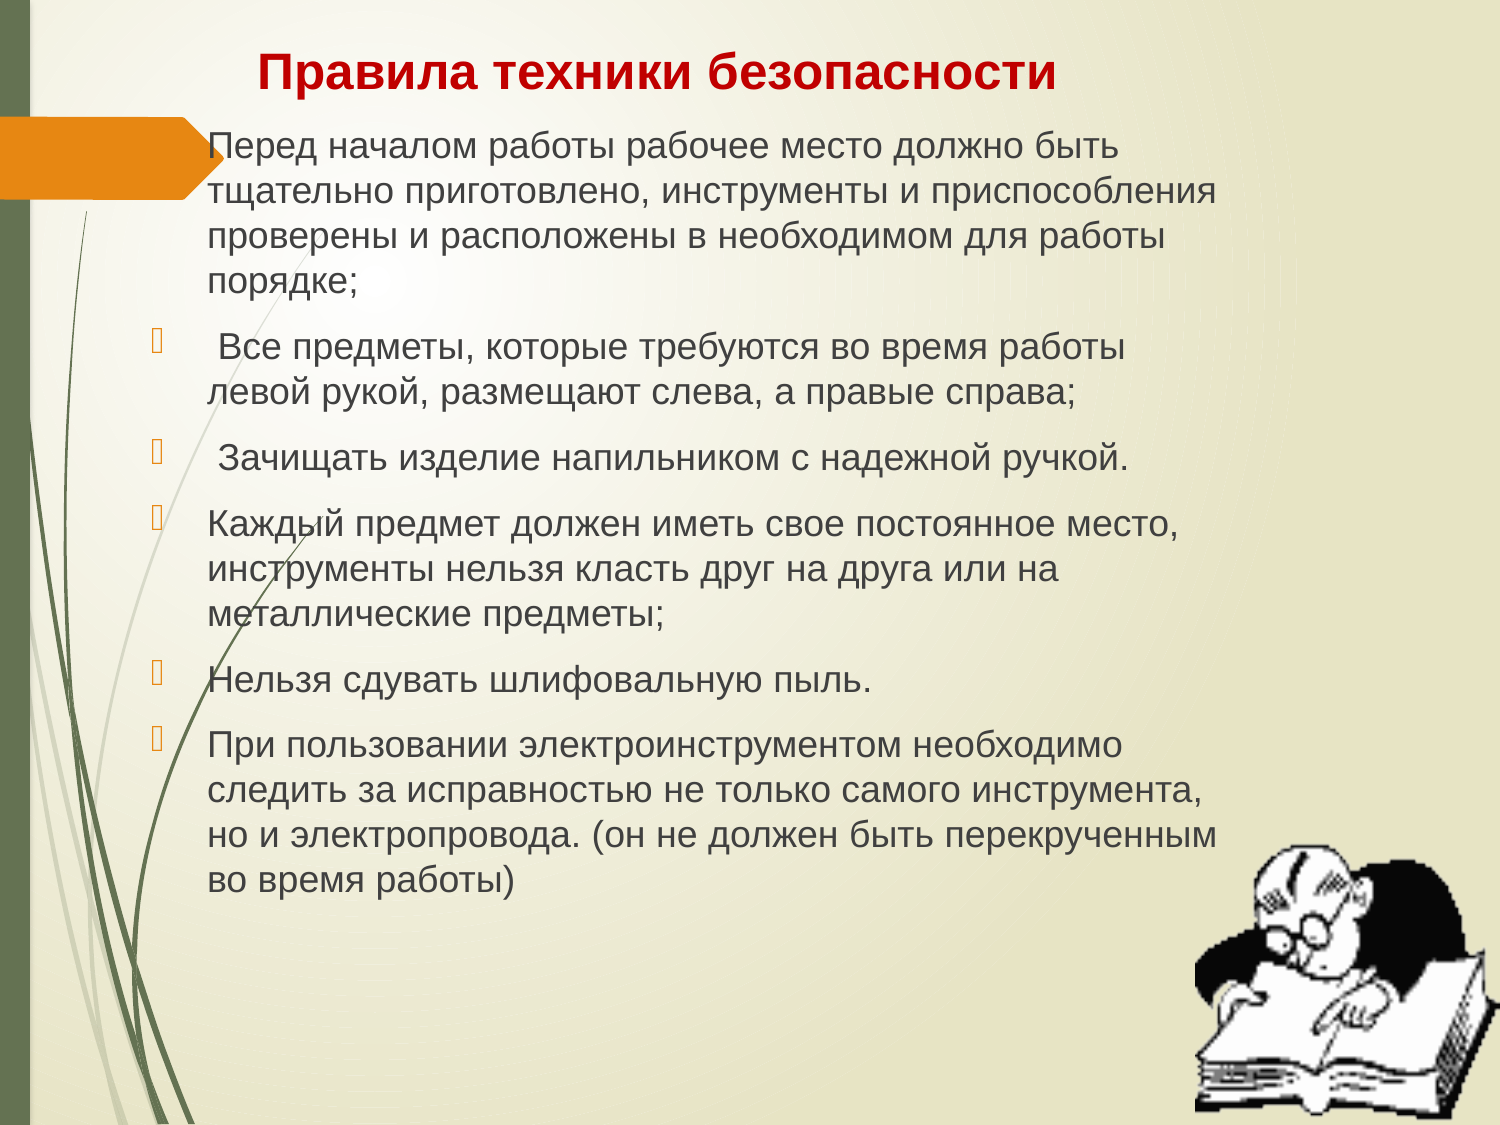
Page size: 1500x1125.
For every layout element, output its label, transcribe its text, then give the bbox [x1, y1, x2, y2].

title Правила техники безопасности [79, 30, 1237, 149]
picture [1195, 831, 1500, 1125]
list Перед началом работы рабочее место должно быть тщательно приготовлено, инструменты и приспособления проверены и расположены в необходимом для работы порядке; Все предметы, которые требуются во время работы левой рукой, размещают слева, а правые справа; Зачищать изделие напильником с надежной ручкой. Каждый предмет должен иметь свое постоянное место, инструменты нельзя класть друг на друга или на металлические предметы; Нельзя сдувать шлифовальную пыль. При пользовании электроинструментом необходимо следить за исправностью не только самого инструмента, но и электропровода. (он не должен быть перекрученным во время работы) [135, 113, 1237, 1125]
